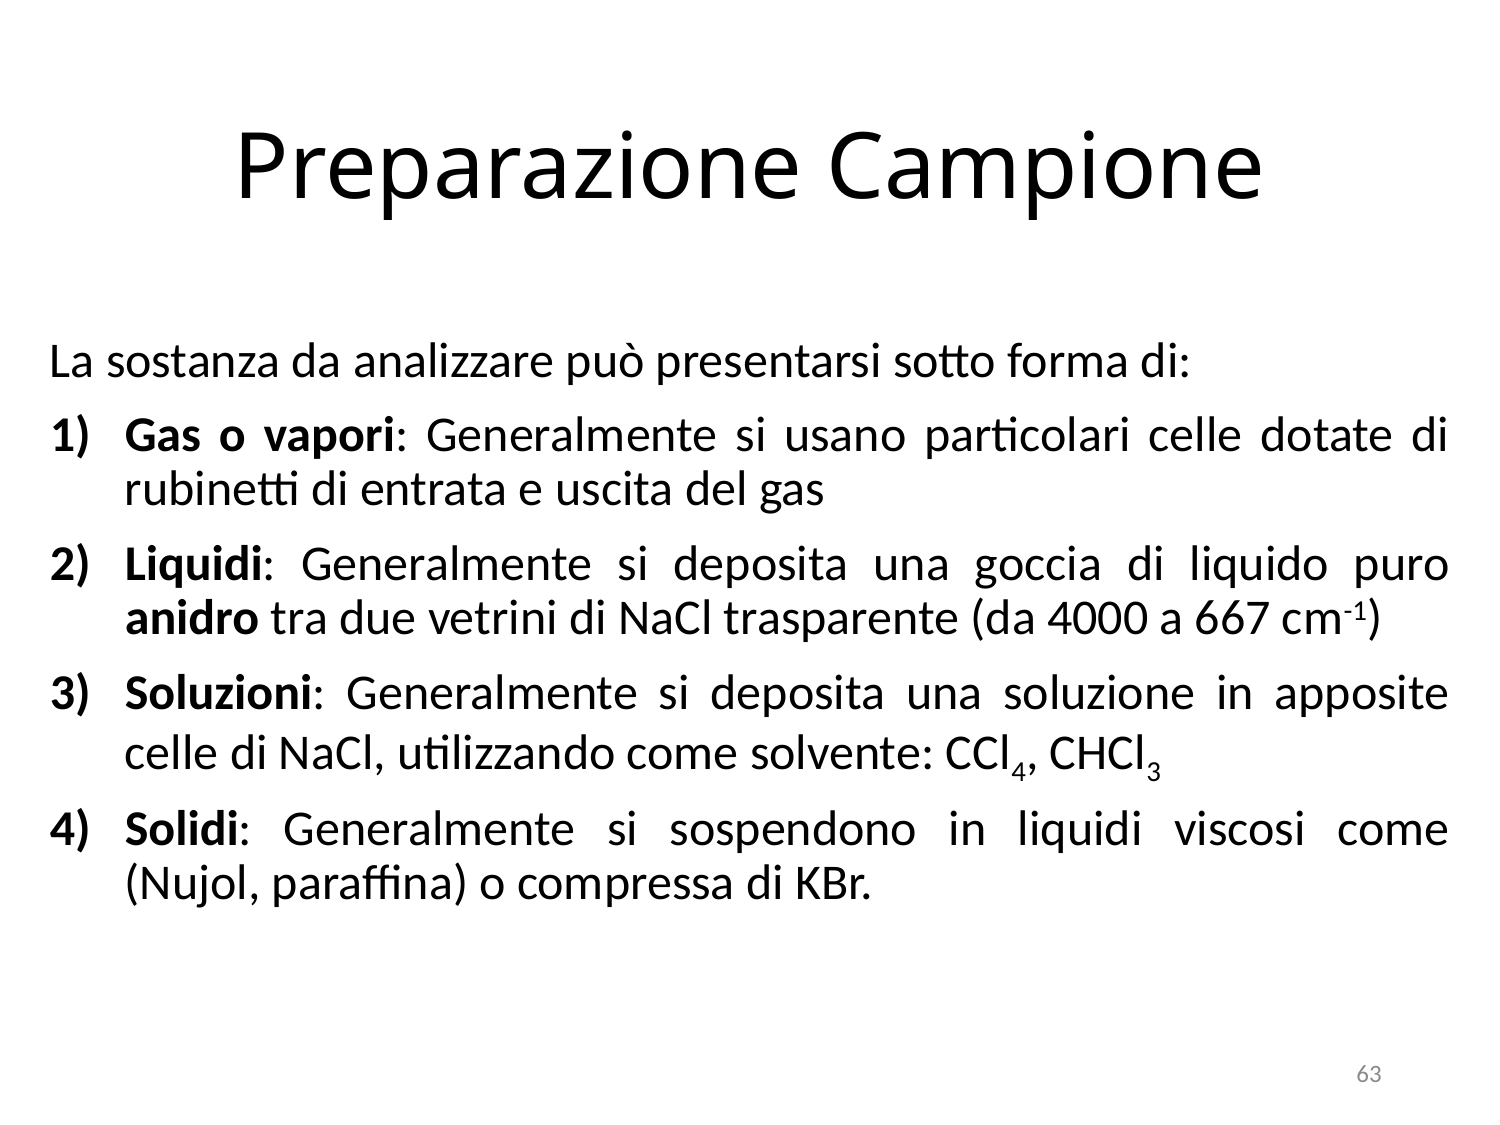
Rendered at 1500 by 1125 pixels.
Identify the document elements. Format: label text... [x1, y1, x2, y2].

title Preparazione Campione [103, 59, 1397, 278]
slide_number 63 [1059, 1042, 1397, 1103]
list La sostanza da analizzare può presentarsi sotto forma di: Gas o vapori: Generalmente si usano particolari celle dotate di rubinetti di entrata e uscita del gas Liquidi: Generalmente si deposita una goccia di liquido puro anidro tra due vetrini di NaCl trasparente (da 4000 a 667 cm-1) Soluzioni: Generalmente si deposita una soluzione in apposite celle di NaCl, utilizzando come solvente: CCl4, CHCl3 Solidi: Generalmente si sospendono in liquidi viscosi come (Nujol, paraffina) o compressa di KBr. [34, 326, 1466, 958]
